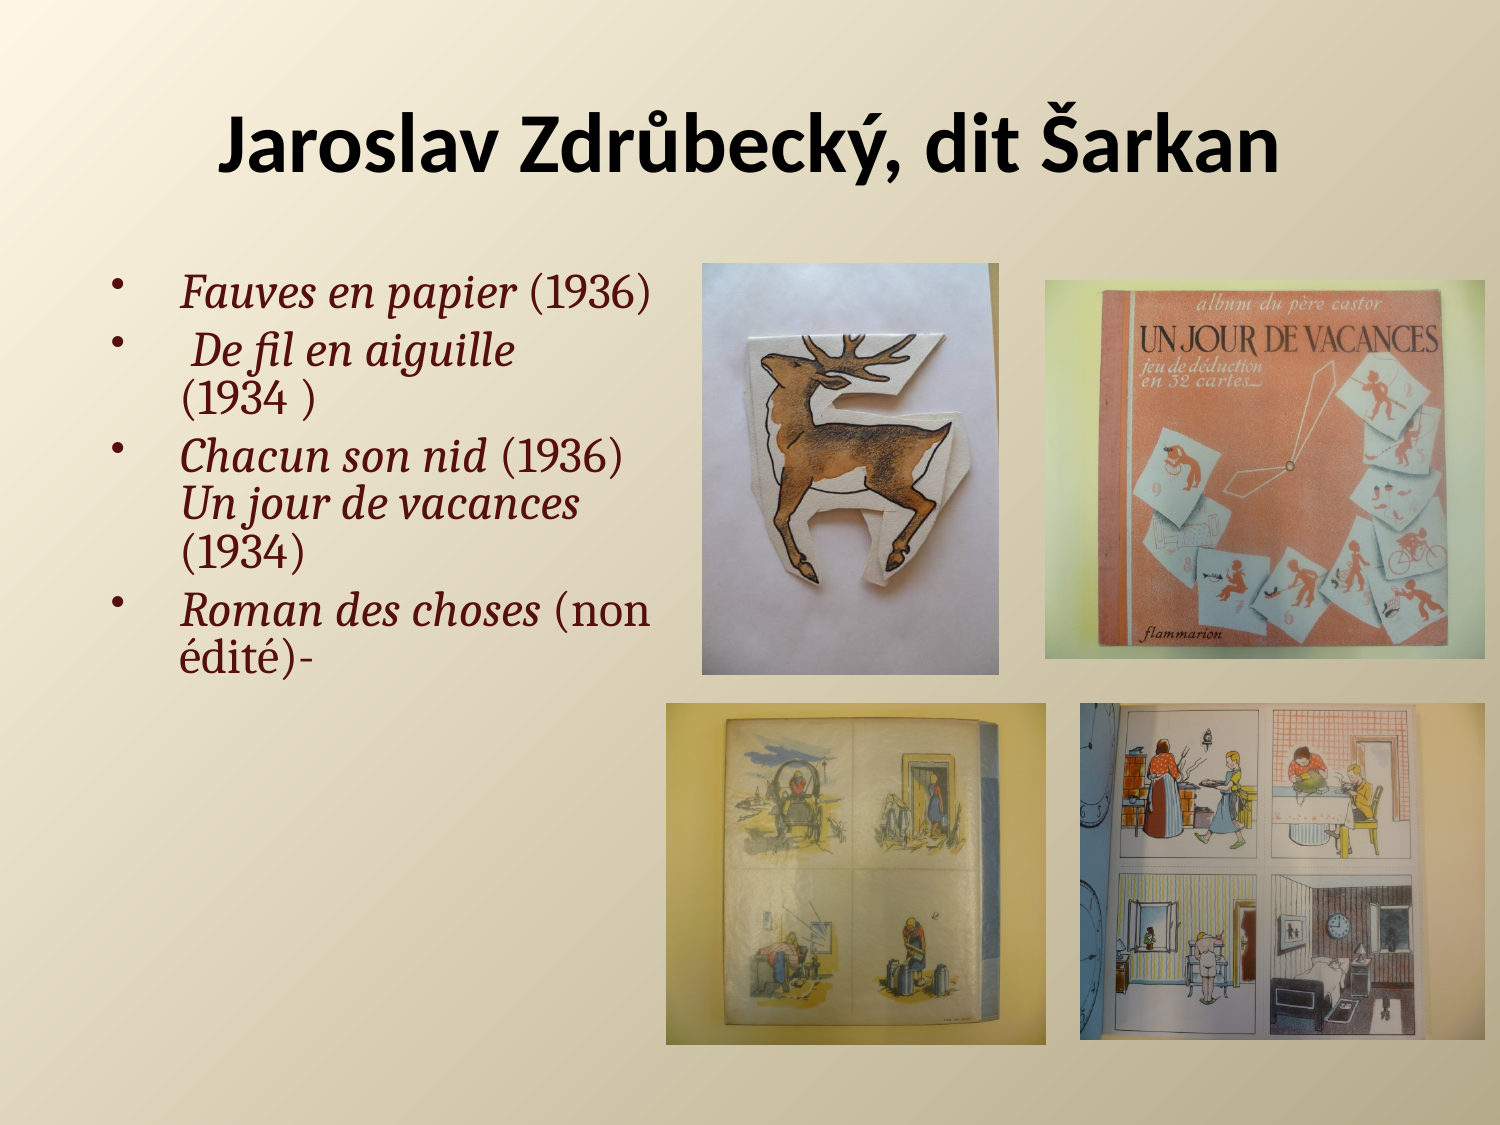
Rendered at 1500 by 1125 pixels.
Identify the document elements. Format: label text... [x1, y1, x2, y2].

list Fauves en papier (1936) De fil en aiguille (1934 ) Chacun son nid (1936) Un jour de vacances (1934) Roman des choses (non édité)- [74, 262, 680, 1036]
picture [1045, 280, 1486, 659]
picture [1080, 703, 1486, 1041]
title Jaroslav Zdrůbecký, dit Šarkan [75, 45, 1425, 233]
picture [665, 703, 1046, 1045]
picture [702, 263, 999, 676]
